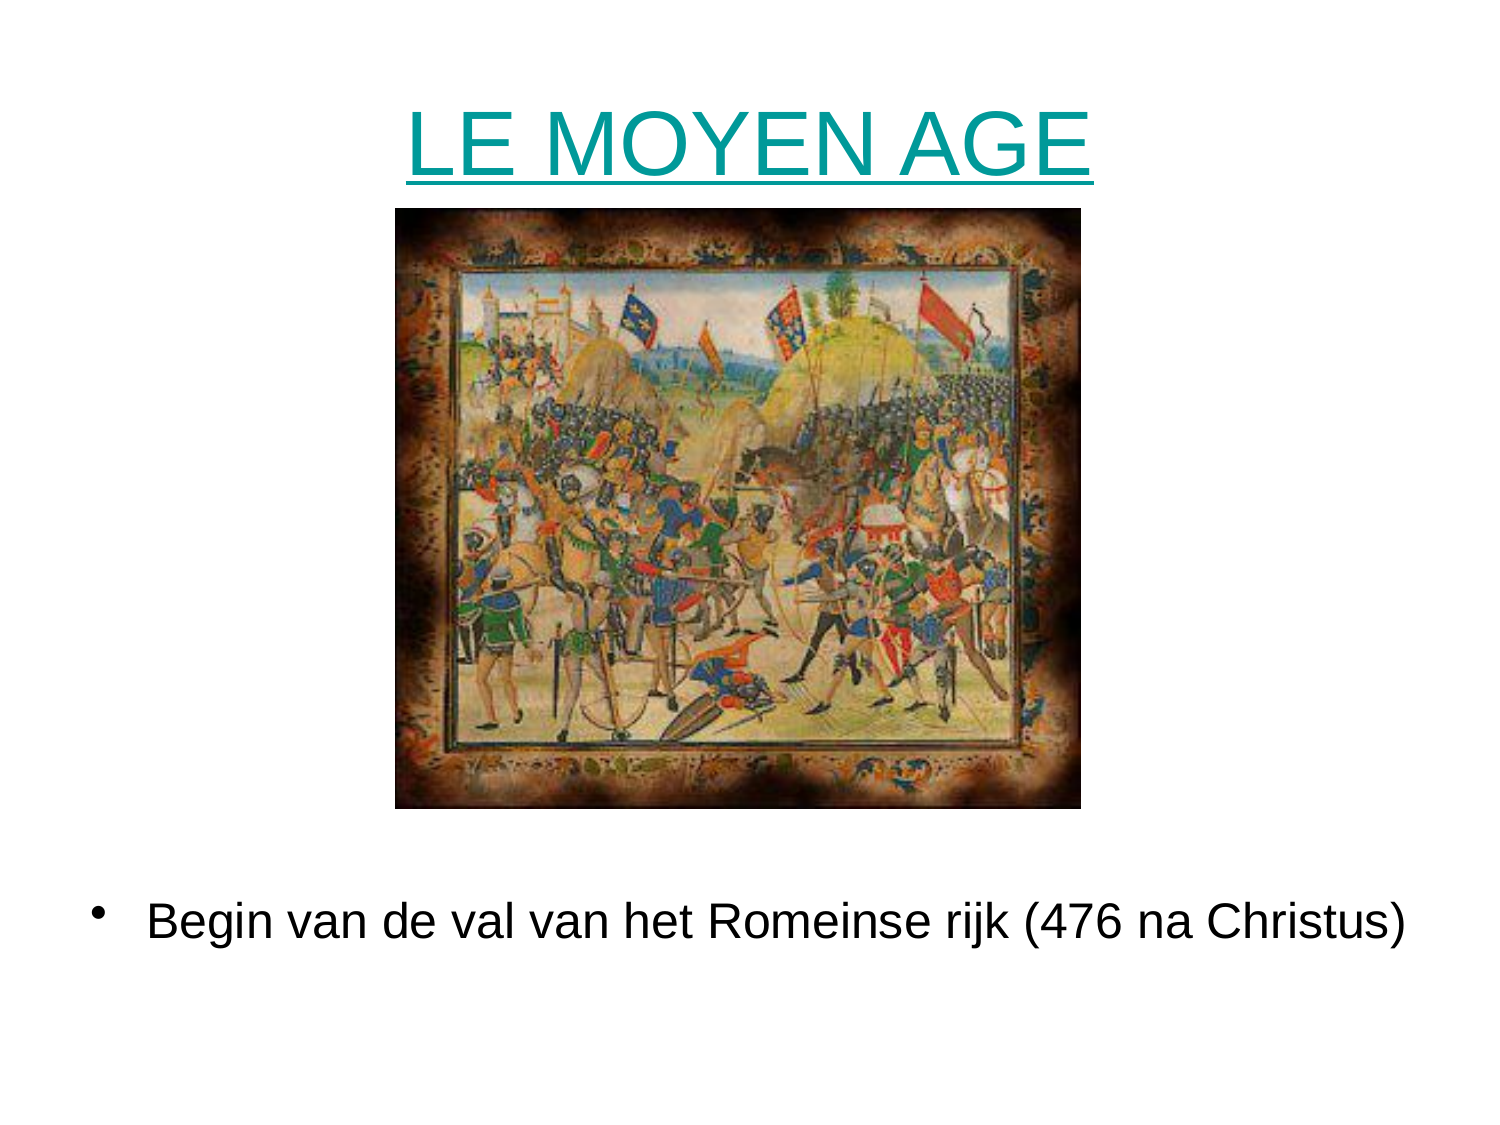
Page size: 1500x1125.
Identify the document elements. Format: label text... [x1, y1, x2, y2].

list Begin van de val van het Romeinse rijk (476 na Christus) [75, 881, 1425, 1005]
title LE MOYEN AGE [75, 45, 1425, 233]
picture [395, 207, 1081, 809]
